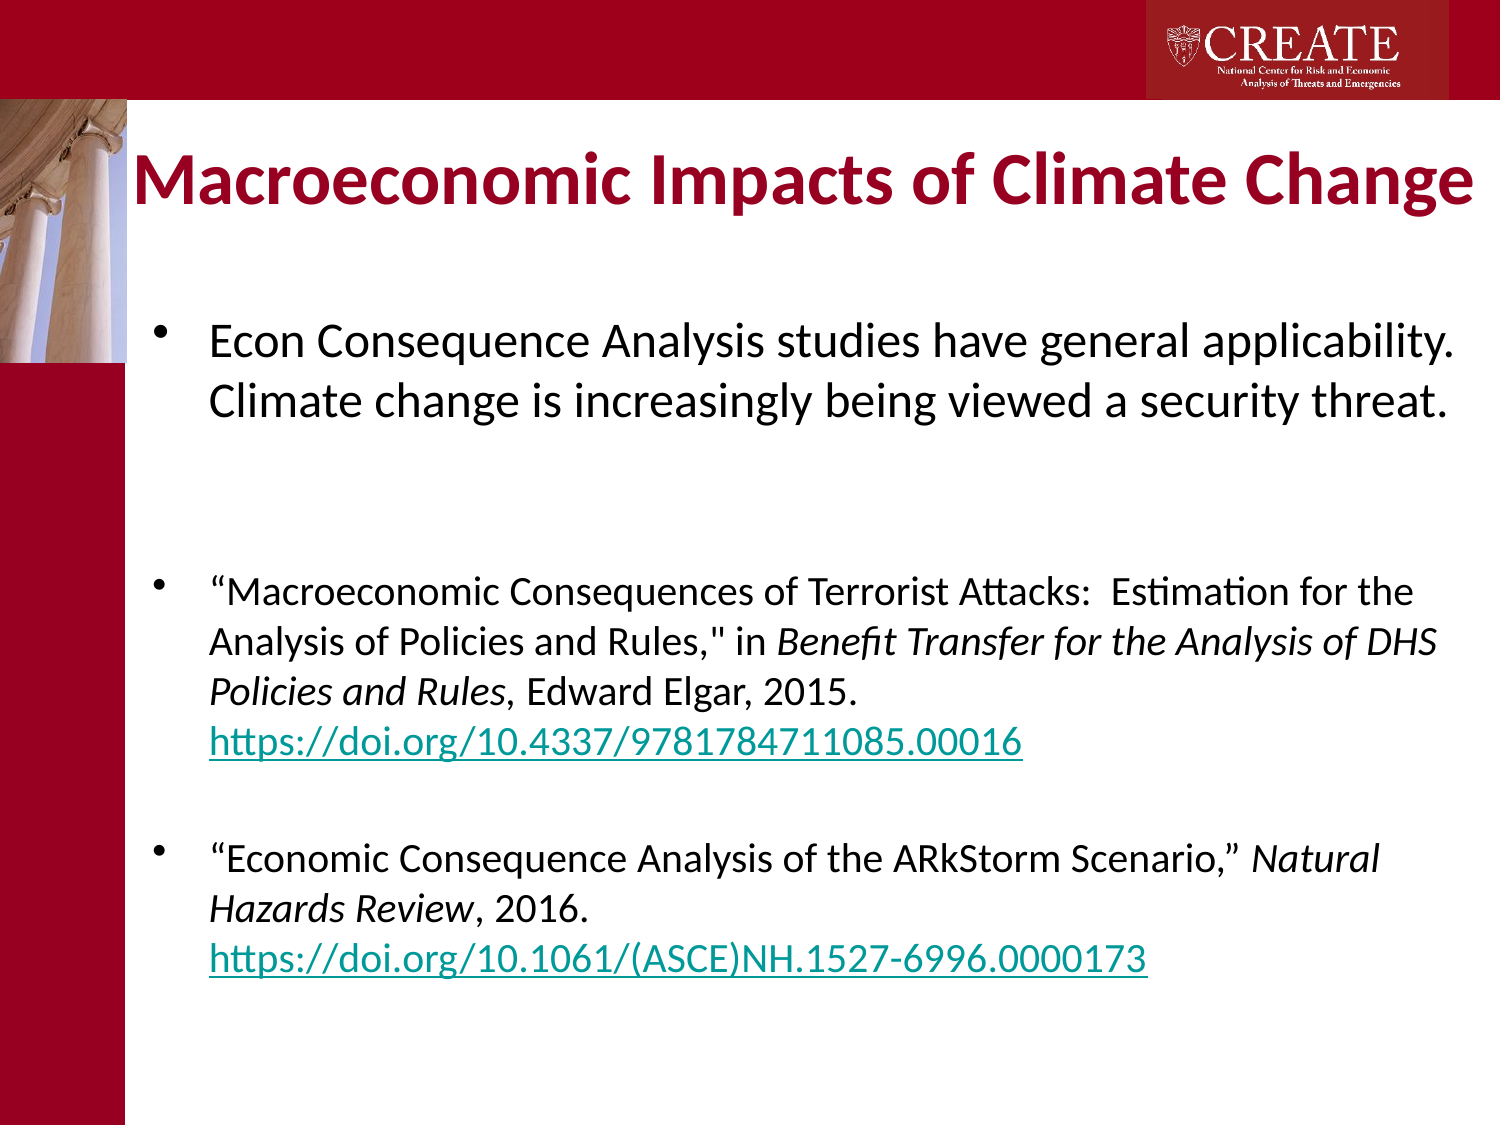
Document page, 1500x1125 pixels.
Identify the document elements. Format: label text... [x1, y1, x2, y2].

picture [1146, 0, 1449, 100]
title Macroeconomic Impacts of Climate Change [99, 125, 1500, 225]
list Econ Consequence Analysis studies have general applicability. Climate change is increasingly being viewed a security threat. “Macroeconomic Consequences of Terrorist Attacks: Estimation for the Analysis of Policies and Rules," in Benefit Transfer for the Analysis of DHS Policies and Rules, Edward Elgar, 2015. https://doi.org/10.4337/9781784711085.00016 “Economic Consequence Analysis of the ARkStorm Scenario,” Natural Hazards Review, 2016. https://doi.org/10.1061/(ASCE)NH.1527-6996.0000173 [137, 299, 1500, 1103]
picture [0, 99, 127, 363]
